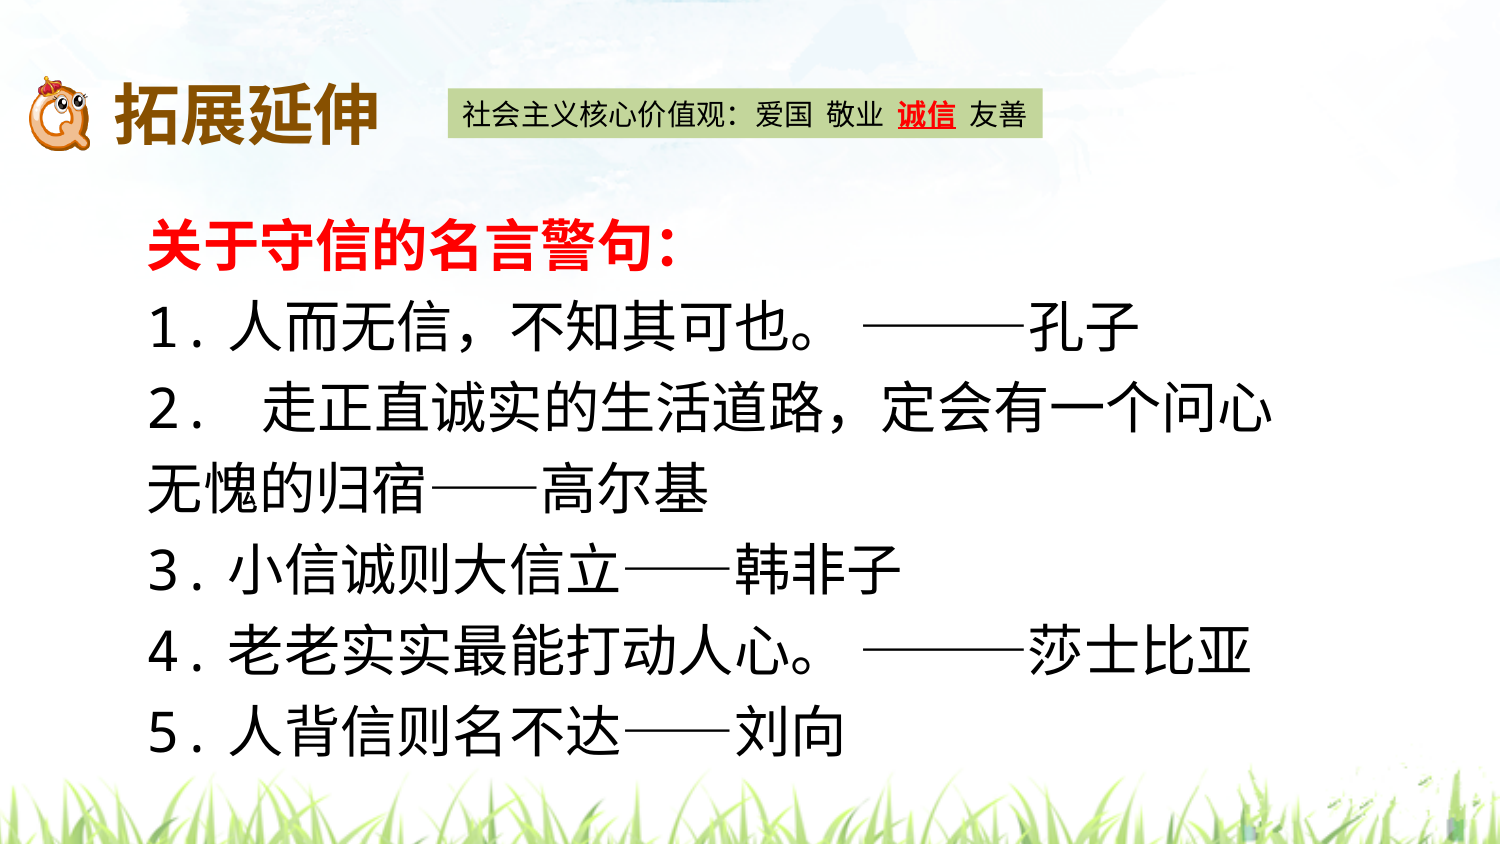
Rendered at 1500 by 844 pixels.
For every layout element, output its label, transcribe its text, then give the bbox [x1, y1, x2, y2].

text_box 社会主义核心价值观：爱国 敬业 诚信 友善 [447, 88, 1043, 139]
picture [0, 0, 1500, 844]
text_box 拓展延伸 [102, 67, 420, 159]
text_box 关于守信的名言警句： 1.人而无信，不知其可也。 ———孔子 2. 走正直诚实的生活道路，定会有一个问心无愧的归宿——高尔基 3.小信诚则大信立——韩非子 4.老老实实最能打动人心。 ———莎士比亚 5.人背信则名不达——刘向 [135, 191, 1335, 770]
